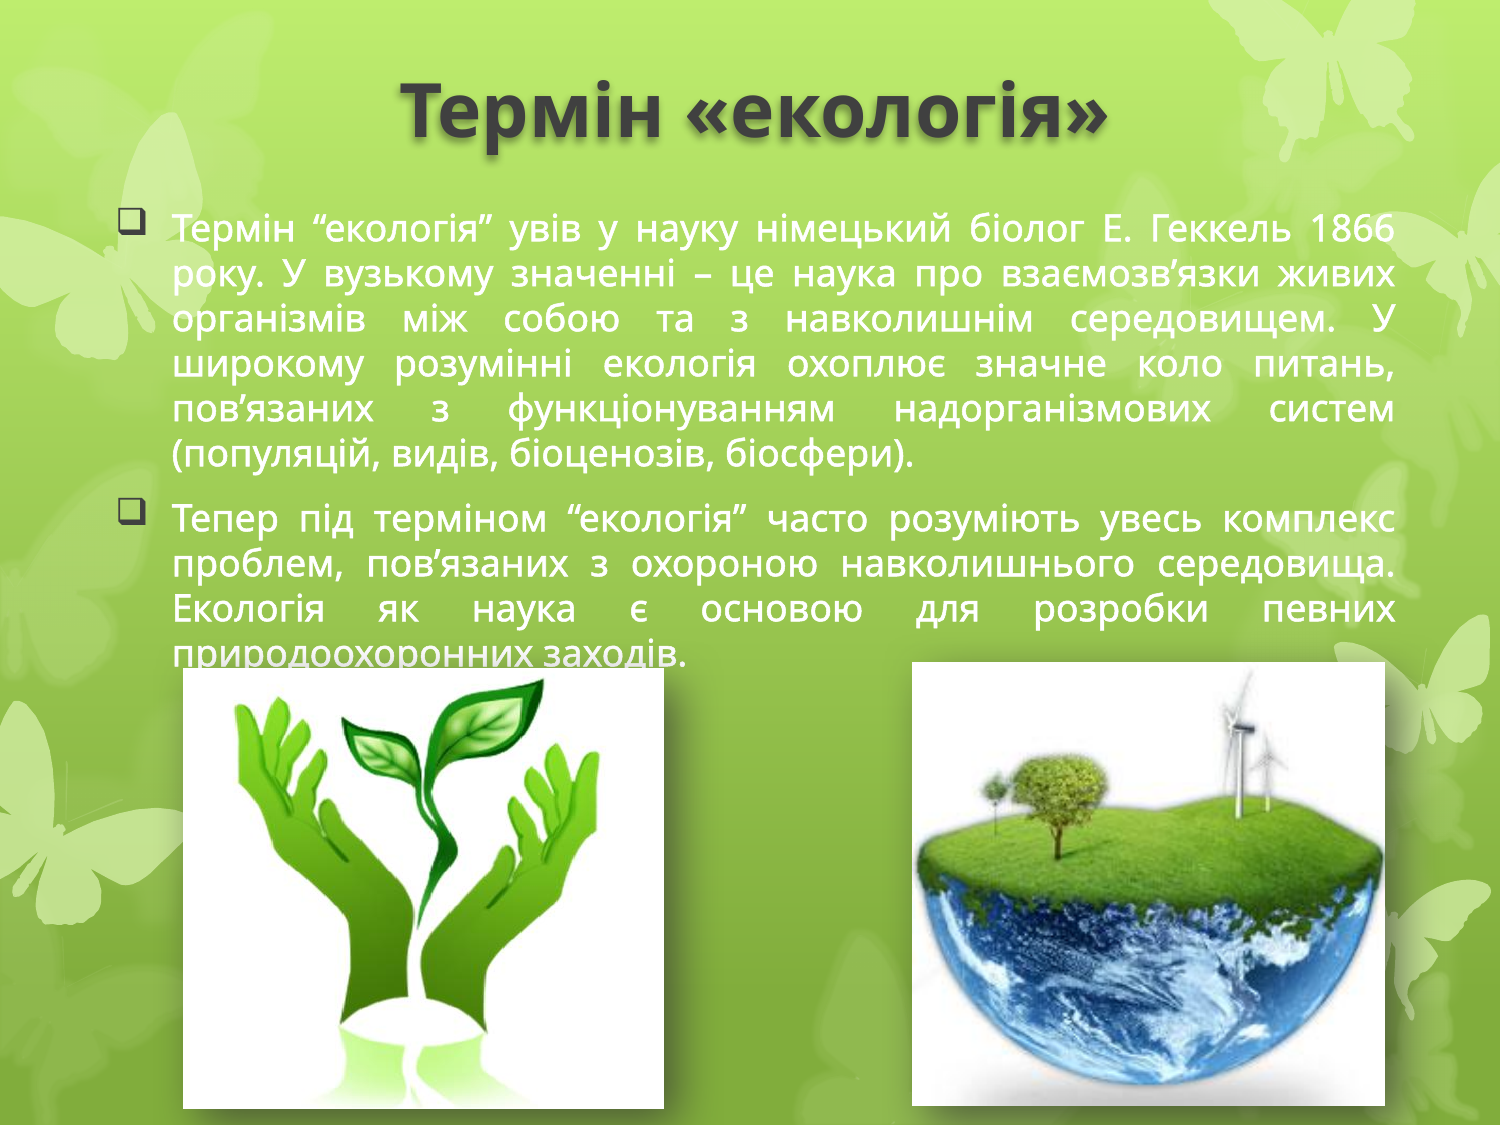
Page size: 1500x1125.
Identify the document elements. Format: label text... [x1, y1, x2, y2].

title Термін «екологія» [171, 42, 1340, 173]
picture [911, 661, 1386, 1106]
picture [182, 668, 664, 1110]
list Термін “екологія” увів у науку німецький біолог Е. Геккель 1866 року. У вузькому значенні – це наука про взаємозв’язки живих організмів між собою та з навколишнім середовищем. У широкому розумінні екологія охоплює значне коло питань, пов’язаних з функціонуванням надорганізмових систем (популяцій, видів, біоценозів, біосфери). Тепер під терміном “екологія” часто розуміють увесь комплекс проблем, пов’язаних з охороною навколишнього середовища. Екологія як наука є основою для розробки певних природоохоронних заходів. [100, 196, 1412, 693]
